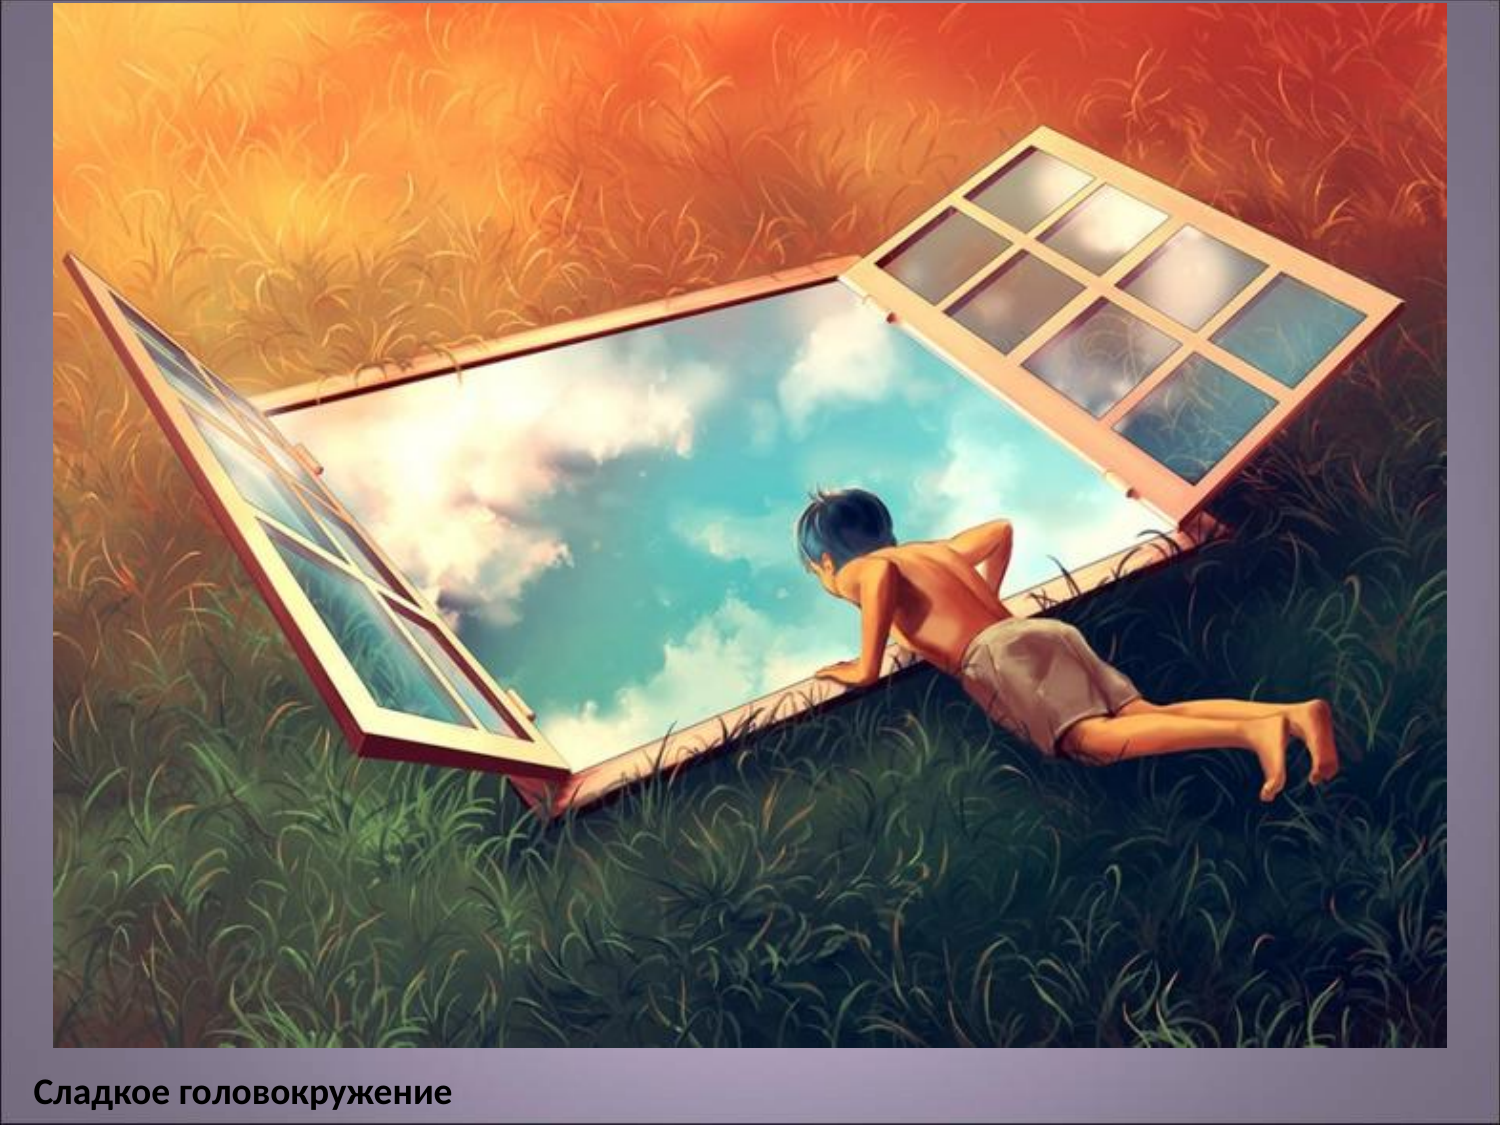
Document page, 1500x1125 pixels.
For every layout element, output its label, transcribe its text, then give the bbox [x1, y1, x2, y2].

picture [0, 0, 1500, 1125]
text_box Сладкое головокружение [18, 1060, 469, 1120]
